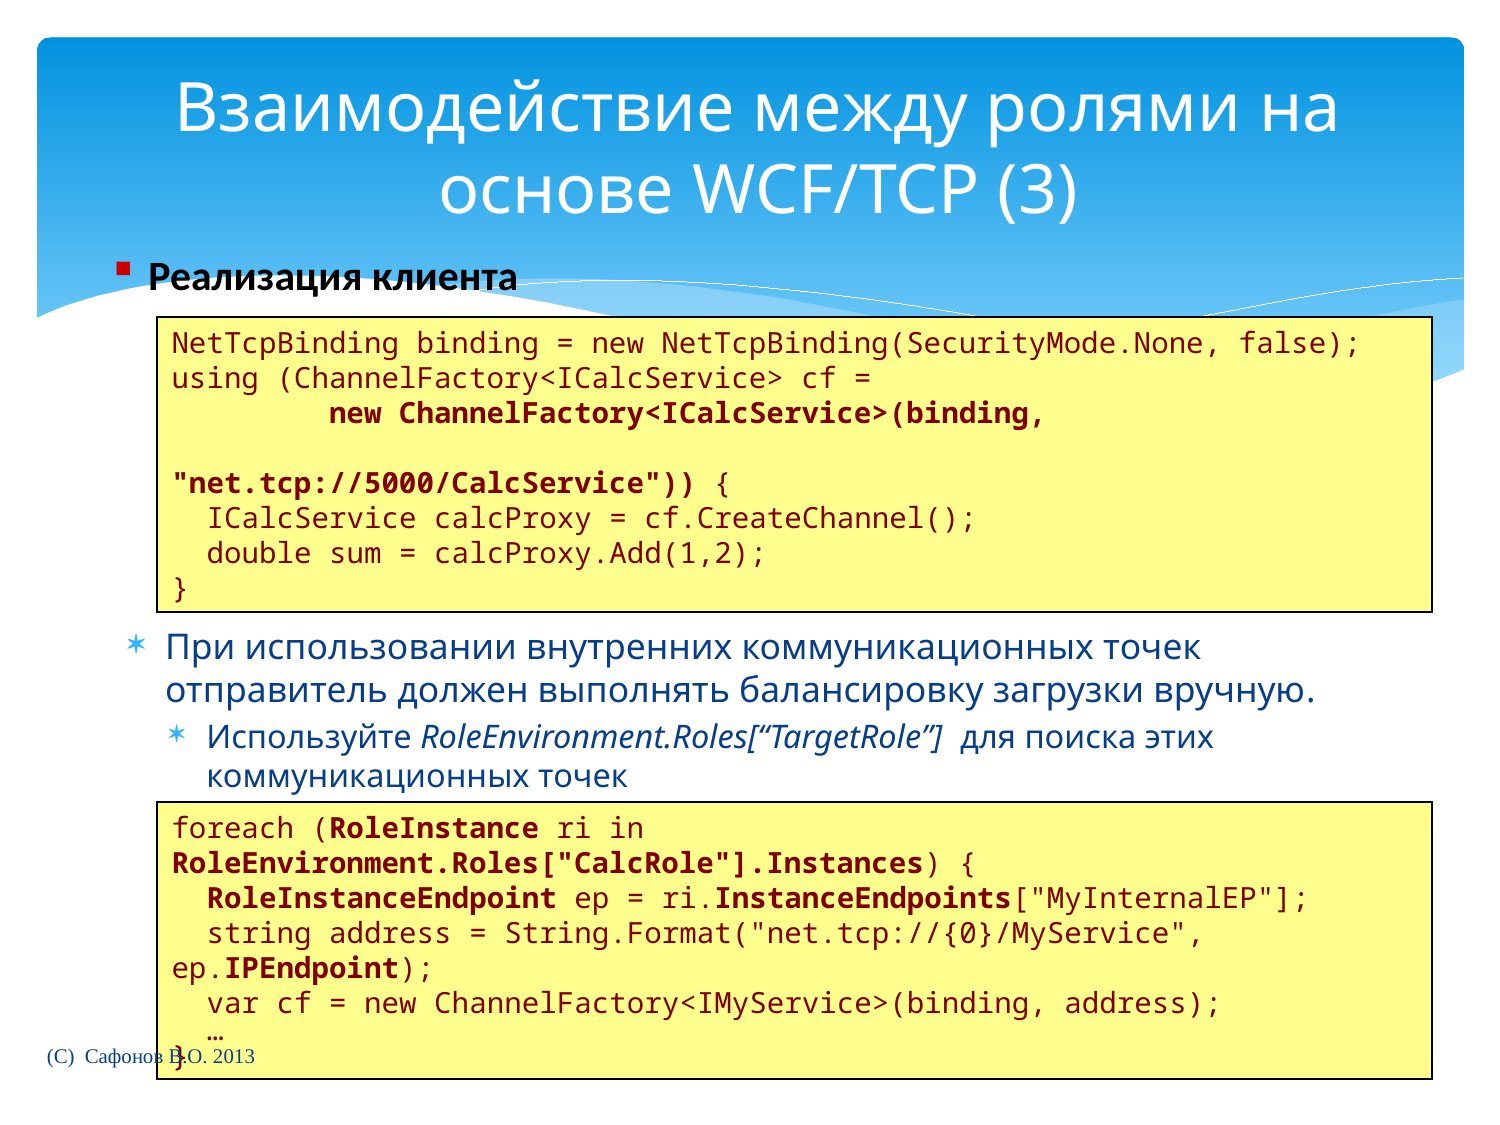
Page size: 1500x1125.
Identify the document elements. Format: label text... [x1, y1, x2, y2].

text_box Реализация клиента [97, 241, 1481, 301]
footer (C) Сафонов В.О. 2013 [31, 1025, 653, 1086]
list При использовании внутренних коммуникационных точек отправитель должен выполнять балансировку загрузки вручную. Используйте RoleEnvironment.Roles[“TargetRole”] для поиска этих коммуникационных точек [112, 616, 1432, 802]
text_box foreach (RoleInstance ri in RoleEnvironment.Roles["CalcRole"].Instances) { RoleInstanceEndpoint ep = ri.InstanceEndpoints["MyInternalEP"]; string address = String.Format("net.tcp://{0}/MyService", ep.IPEndpoint); var cf = new ChannelFactory<IMyService>(binding, address); … } [156, 801, 1432, 1080]
title Взаимодействие между ролями на основе WCF/TCP (3) [75, 55, 1442, 235]
text_box NetTcpBinding binding = new NetTcpBinding(SecurityMode.None, false); using (ChannelFactory<ICalcService> cf = new ChannelFactory<ICalcService>(binding, "net.tcp://5000/CalcService")) { ICalcService calcProxy = cf.CreateChannel(); double sum = calcProxy.Add(1,2); } [156, 316, 1432, 612]
